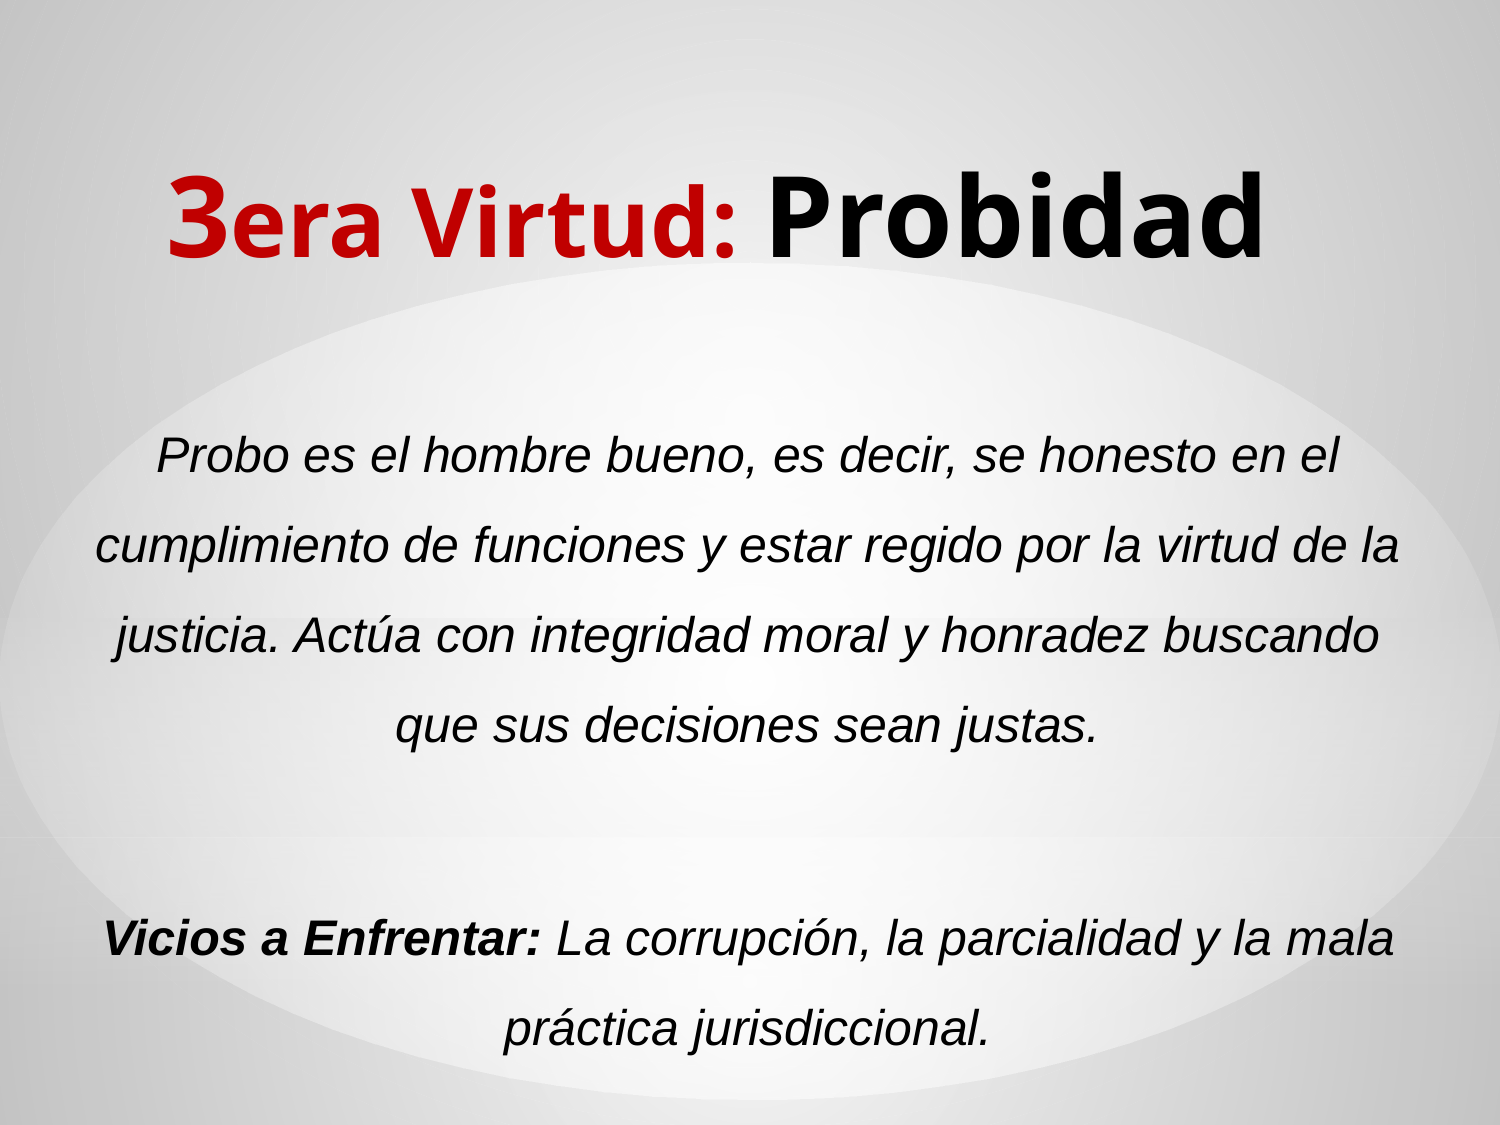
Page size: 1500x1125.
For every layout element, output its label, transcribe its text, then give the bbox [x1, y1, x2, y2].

list Probo es el hombre bueno, es decir, se honesto en el cumplimiento de funciones y estar regido por la virtud de la justicia. Actúa con integridad moral y honradez buscando que sus decisiones sean justas. Vicios a Enfrentar: La corrupción, la parcialidad y la mala práctica jurisdiccional. [64, 385, 1433, 1100]
title 3era Virtud: Probidad [123, 137, 1285, 325]
